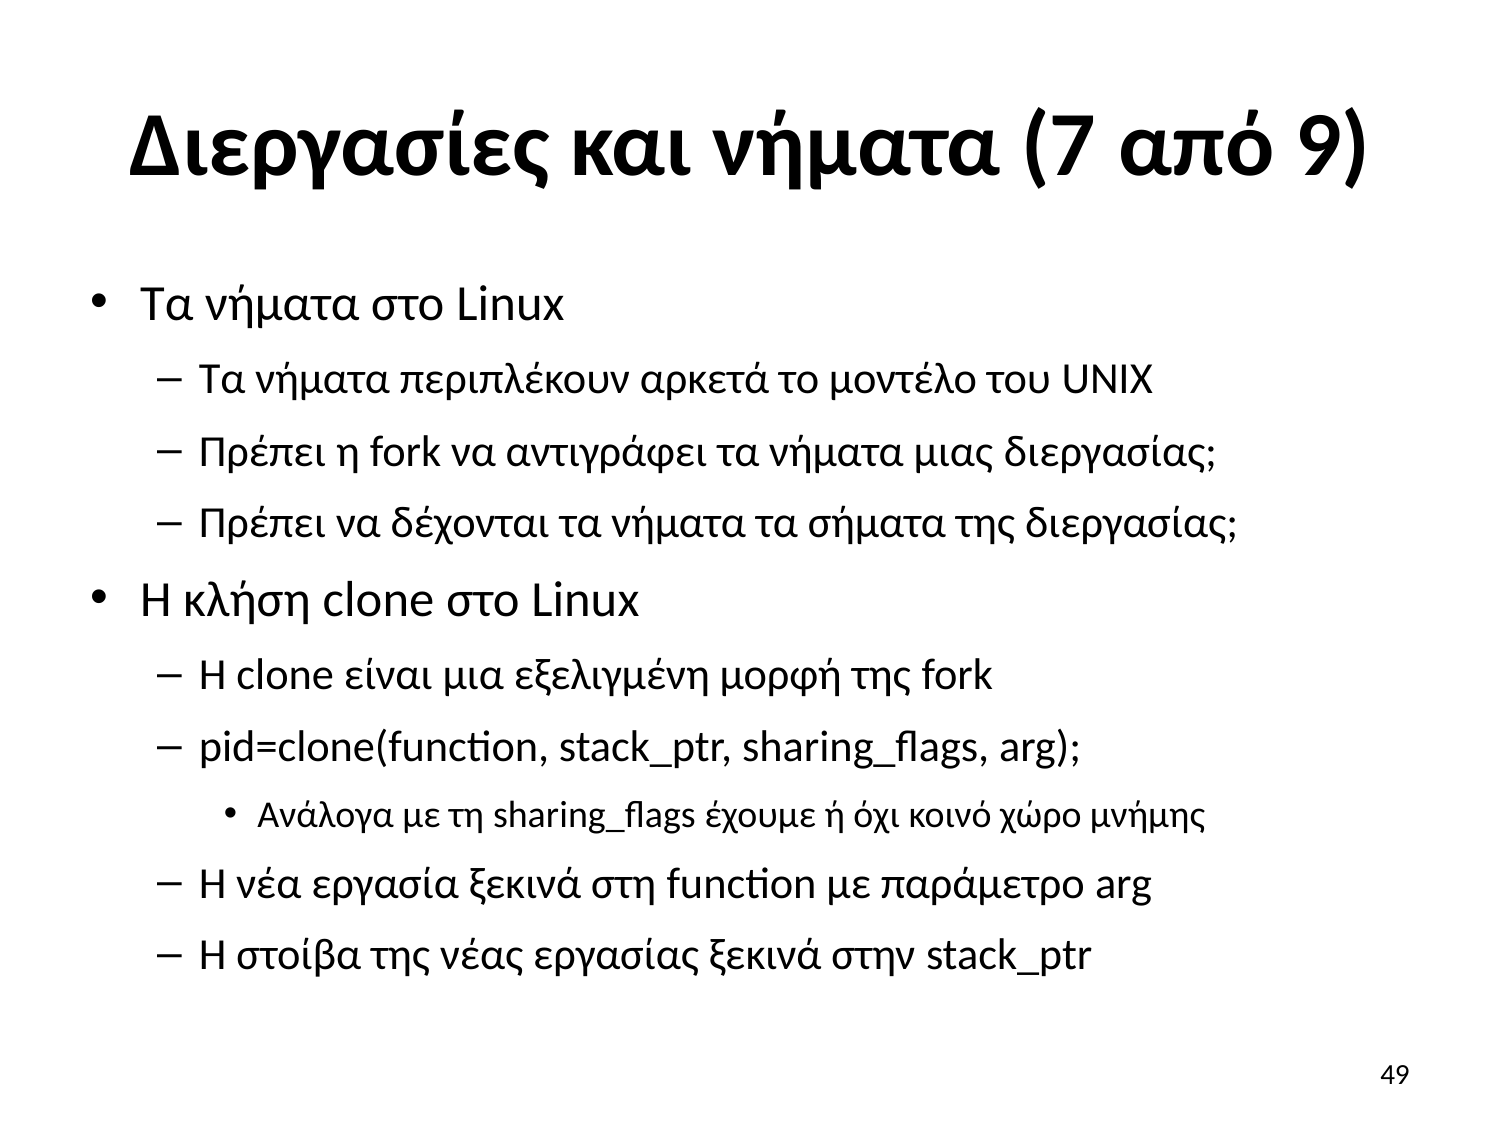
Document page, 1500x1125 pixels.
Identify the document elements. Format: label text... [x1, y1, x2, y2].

list Τα νήματα στο Linux Τα νήματα περιπλέκουν αρκετά το μοντέλο του UNIX Πρέπει η fork να αντιγράφει τα νήματα μιας διεργασίας; Πρέπει να δέχονται τα νήματα τα σήματα της διεργασίας; Η κλήση clone στο Linux Η clone είναι μια εξελιγμένη μορφή της fork pid=clone(function, stack_ptr, sharing_flags, arg); Ανάλογα με τη sharing_flags έχουμε ή όχι κοινό χώρο μνήμης Η νέα εργασία ξεκινά στη function με παράμετρο arg Η στοίβα της νέας εργασίας ξεκινά στην stack_ptr [75, 262, 1425, 1005]
title Διεργασίες και νήματα (7 από 9) [75, 45, 1425, 233]
slide_number 49 [1074, 1042, 1425, 1103]
